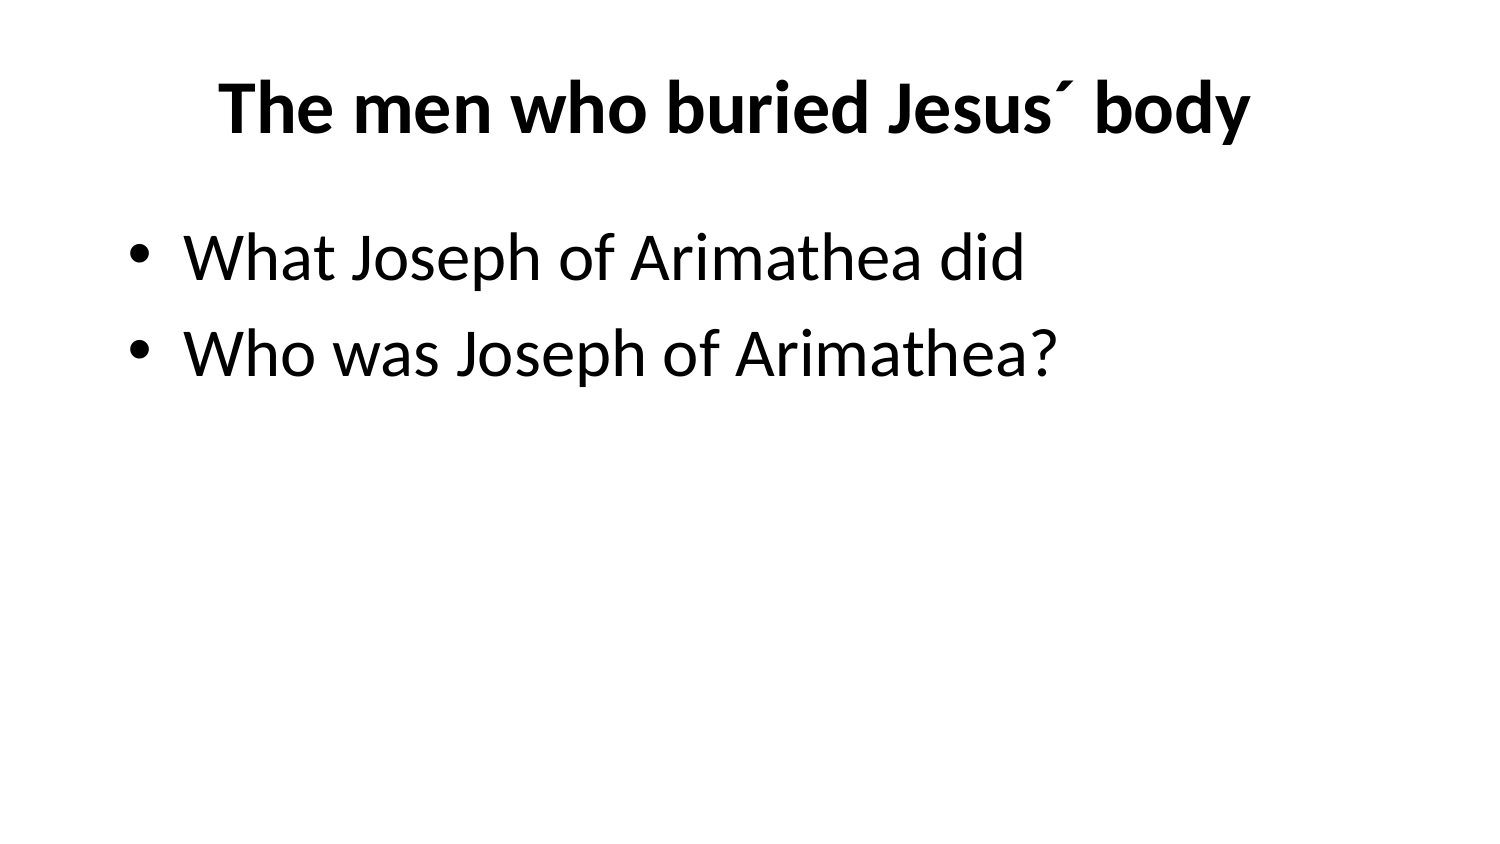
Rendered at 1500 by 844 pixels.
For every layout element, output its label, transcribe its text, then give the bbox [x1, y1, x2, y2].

list What Joseph of Arimathea did Who was Joseph of Arimathea? [112, 204, 1387, 828]
title The men who buried Jesus´ body [84, 21, 1387, 185]
